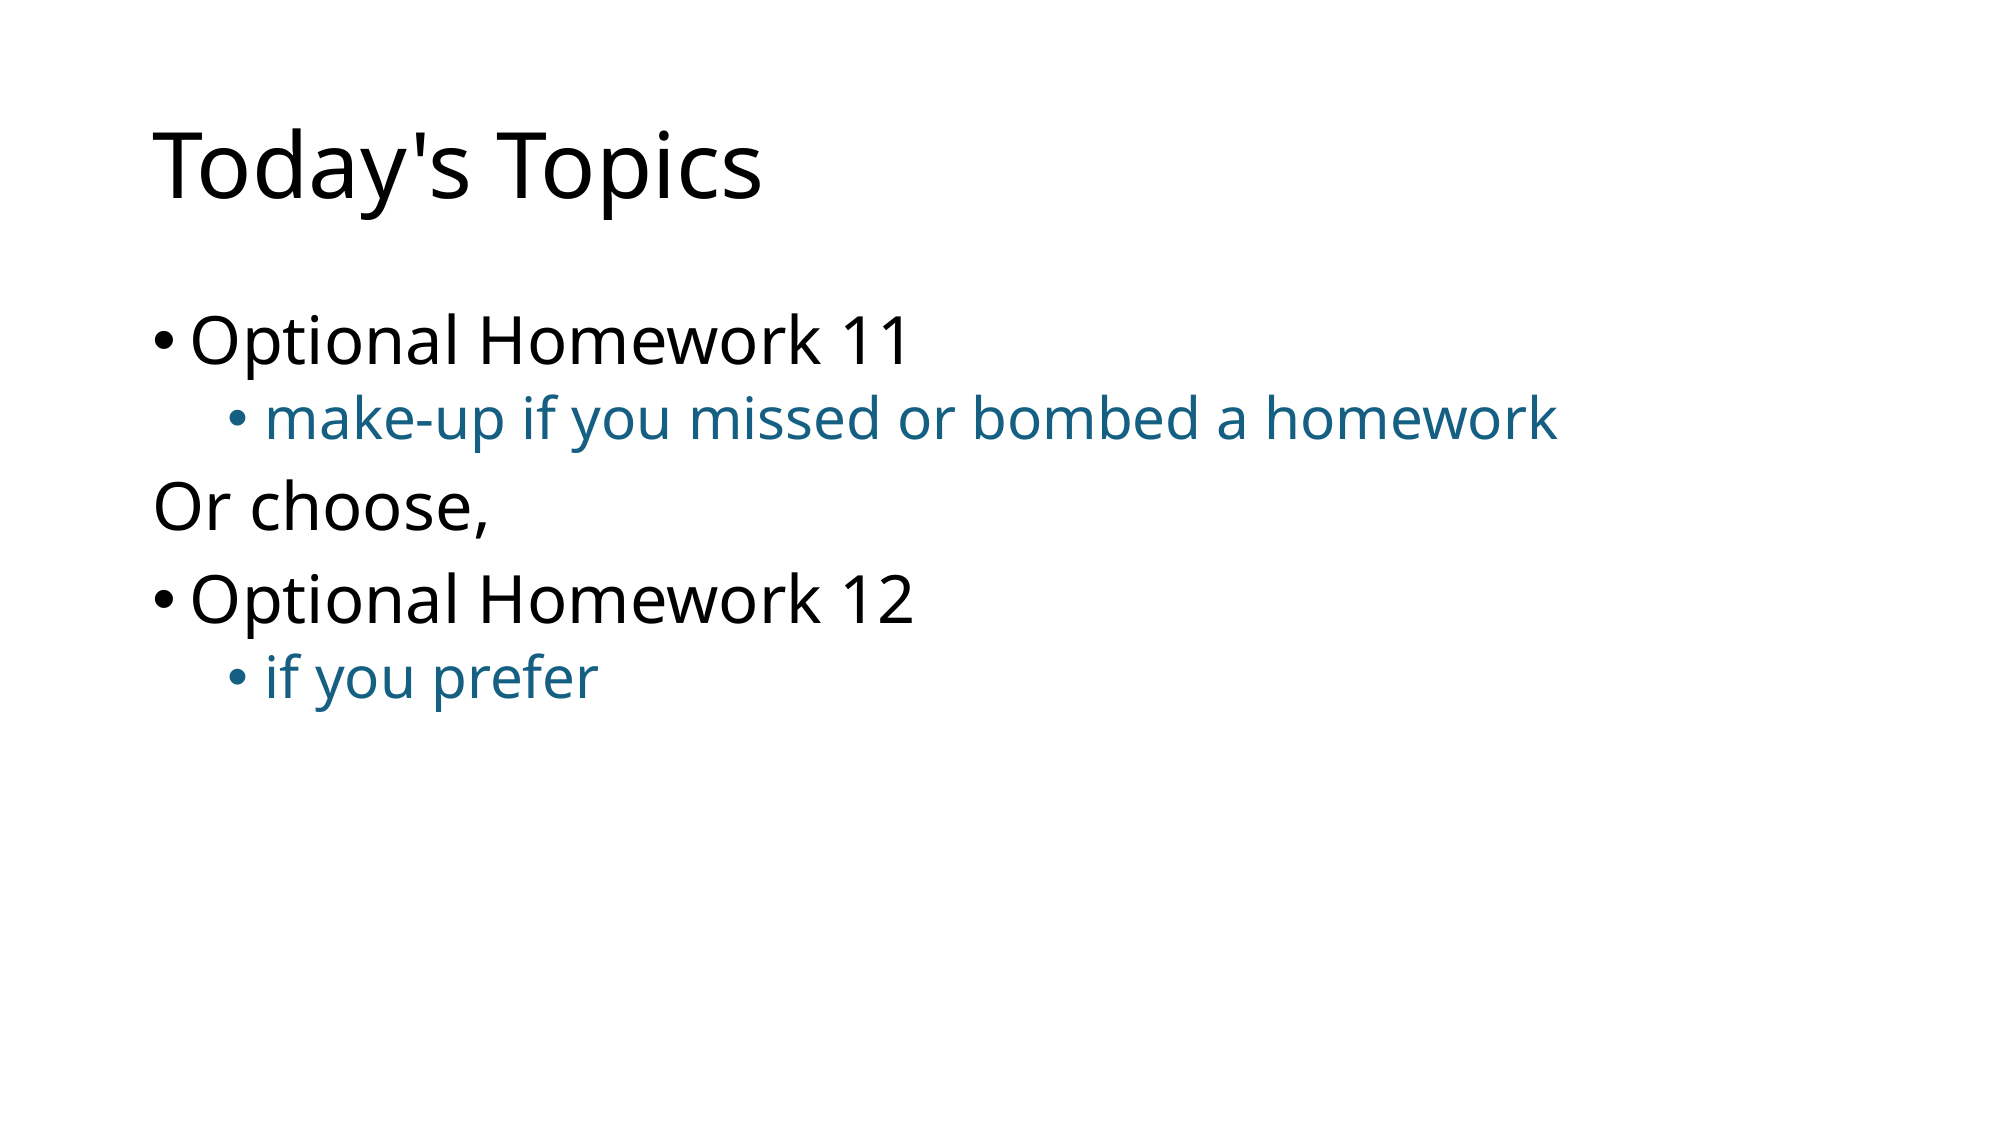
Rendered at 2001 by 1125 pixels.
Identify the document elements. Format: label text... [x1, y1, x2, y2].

list Optional Homework 11 make-up if you missed or bombed a homework Or choose, Optional Homework 12 if you prefer [137, 299, 1863, 1014]
title Today's Topics [137, 59, 1863, 278]
